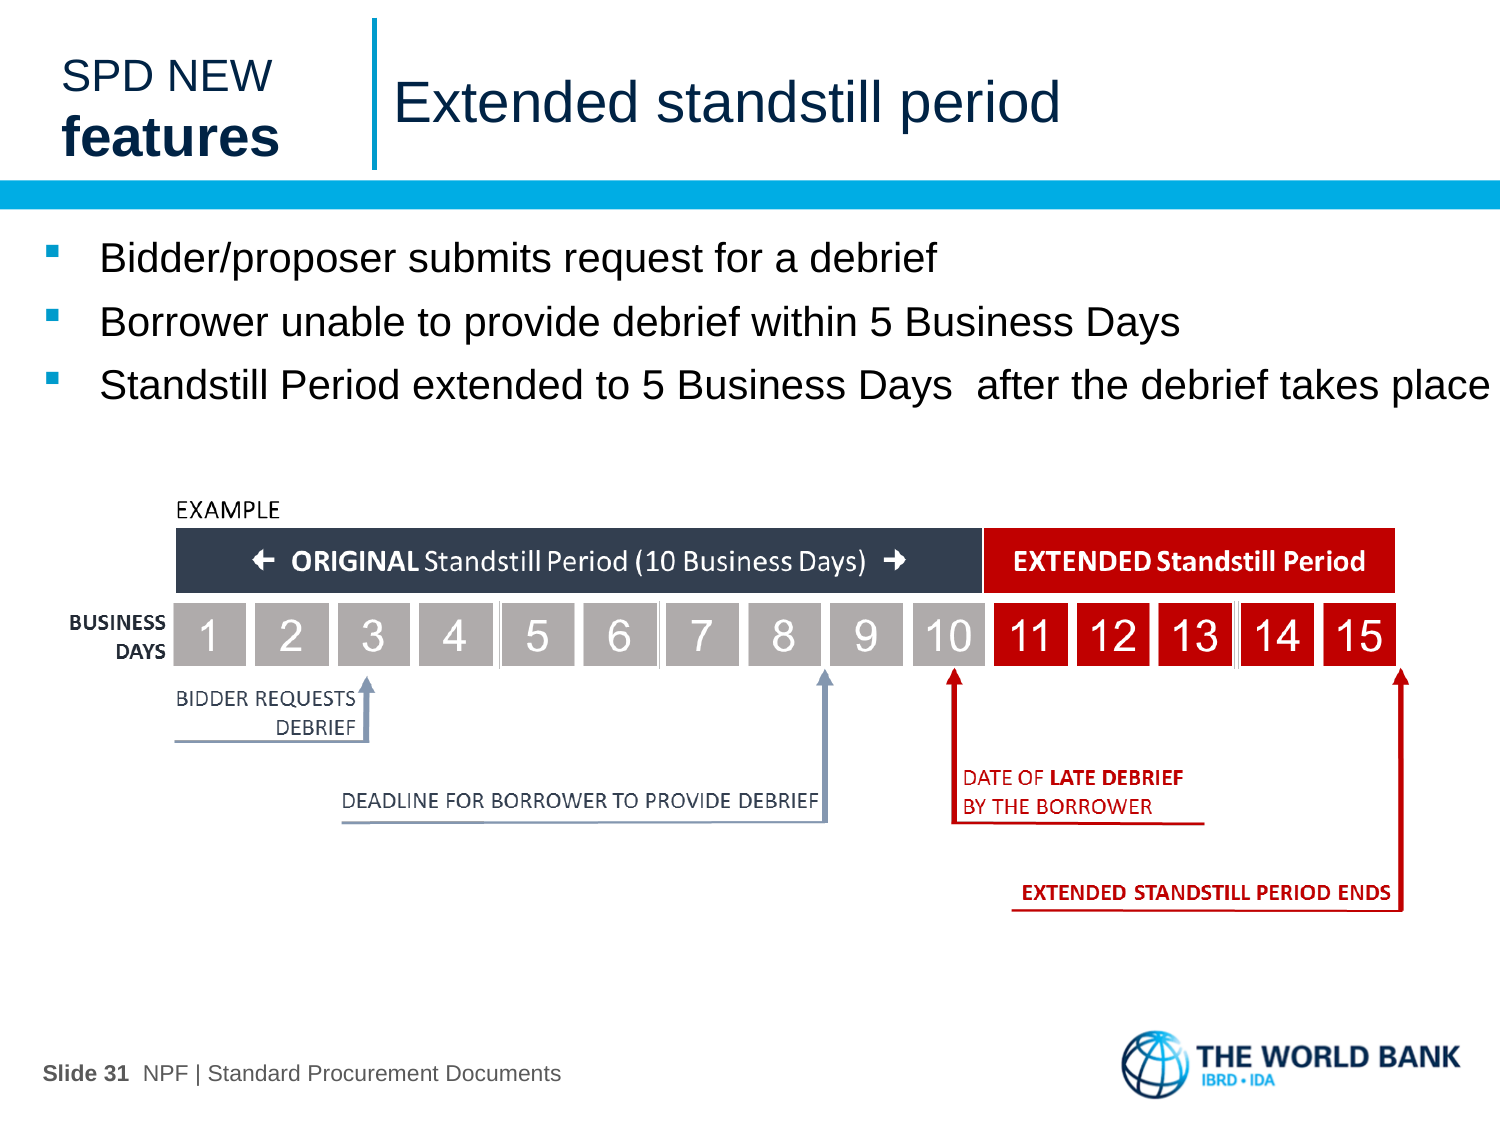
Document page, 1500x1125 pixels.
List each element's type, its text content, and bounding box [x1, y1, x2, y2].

footer NPF | Standard Procurement Documents [188, 1042, 616, 1103]
slide_number Slide 30 [42, 1042, 188, 1103]
text_box Extended standstill period [379, 56, 1484, 142]
text_box Bidder/proposer submits request for a debrief Borrower unable to provide debrief within 5 Business Days Standstill Period extended to 5 Business Days after the debrief takes place [28, 229, 1500, 417]
picture [42, 483, 1418, 921]
picture [1113, 1018, 1471, 1112]
text_box SPD NEW features [61, 44, 370, 169]
